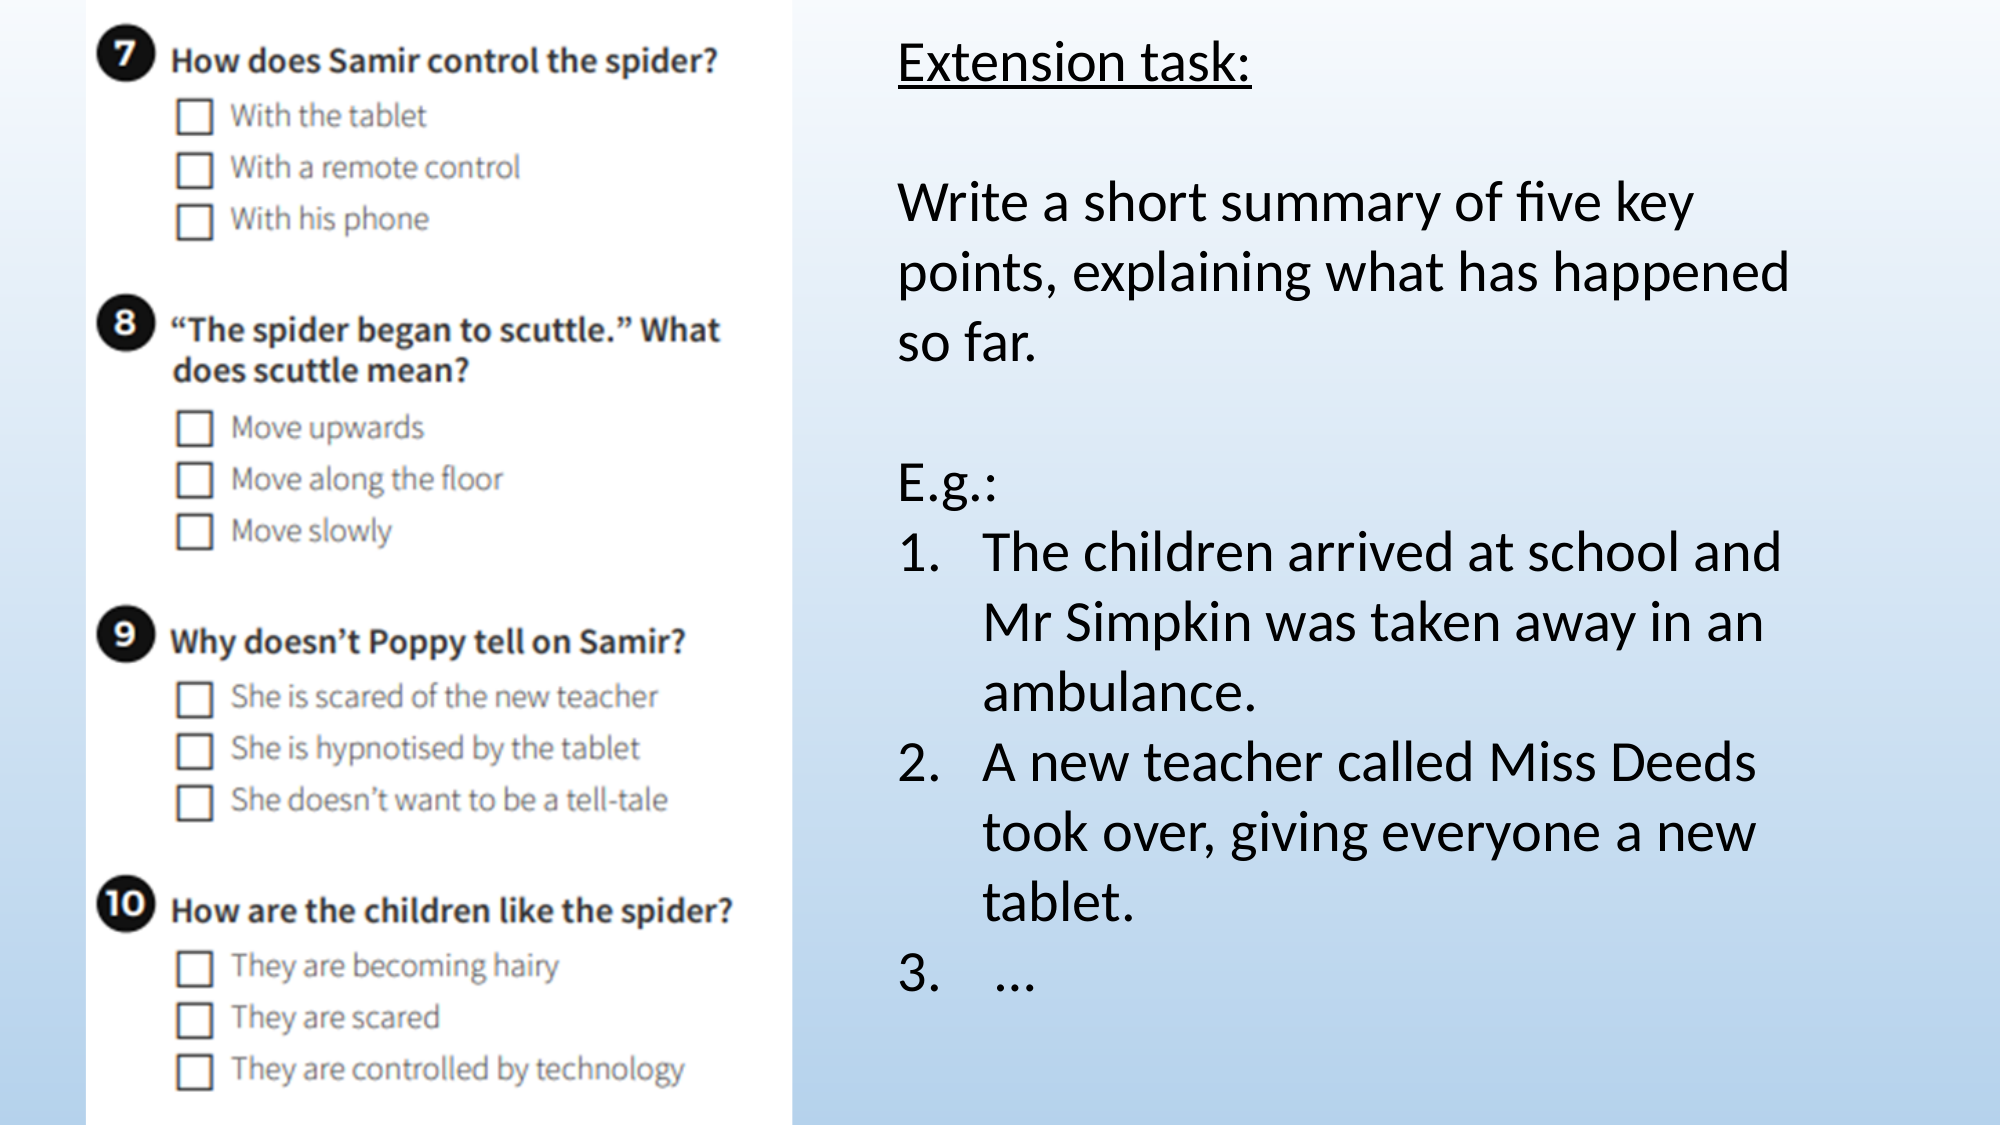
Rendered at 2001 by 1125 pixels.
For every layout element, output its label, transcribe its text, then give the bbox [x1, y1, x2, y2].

picture [85, 0, 793, 1125]
text_box Extension task: Write a short summary of five key points, explaining what has happened so far. E.g.: The children arrived at school and Mr Simpkin was taken away in an ambulance. A new teacher called Miss Deeds took over, giving everyone a new tablet. … [883, 15, 1817, 1010]
